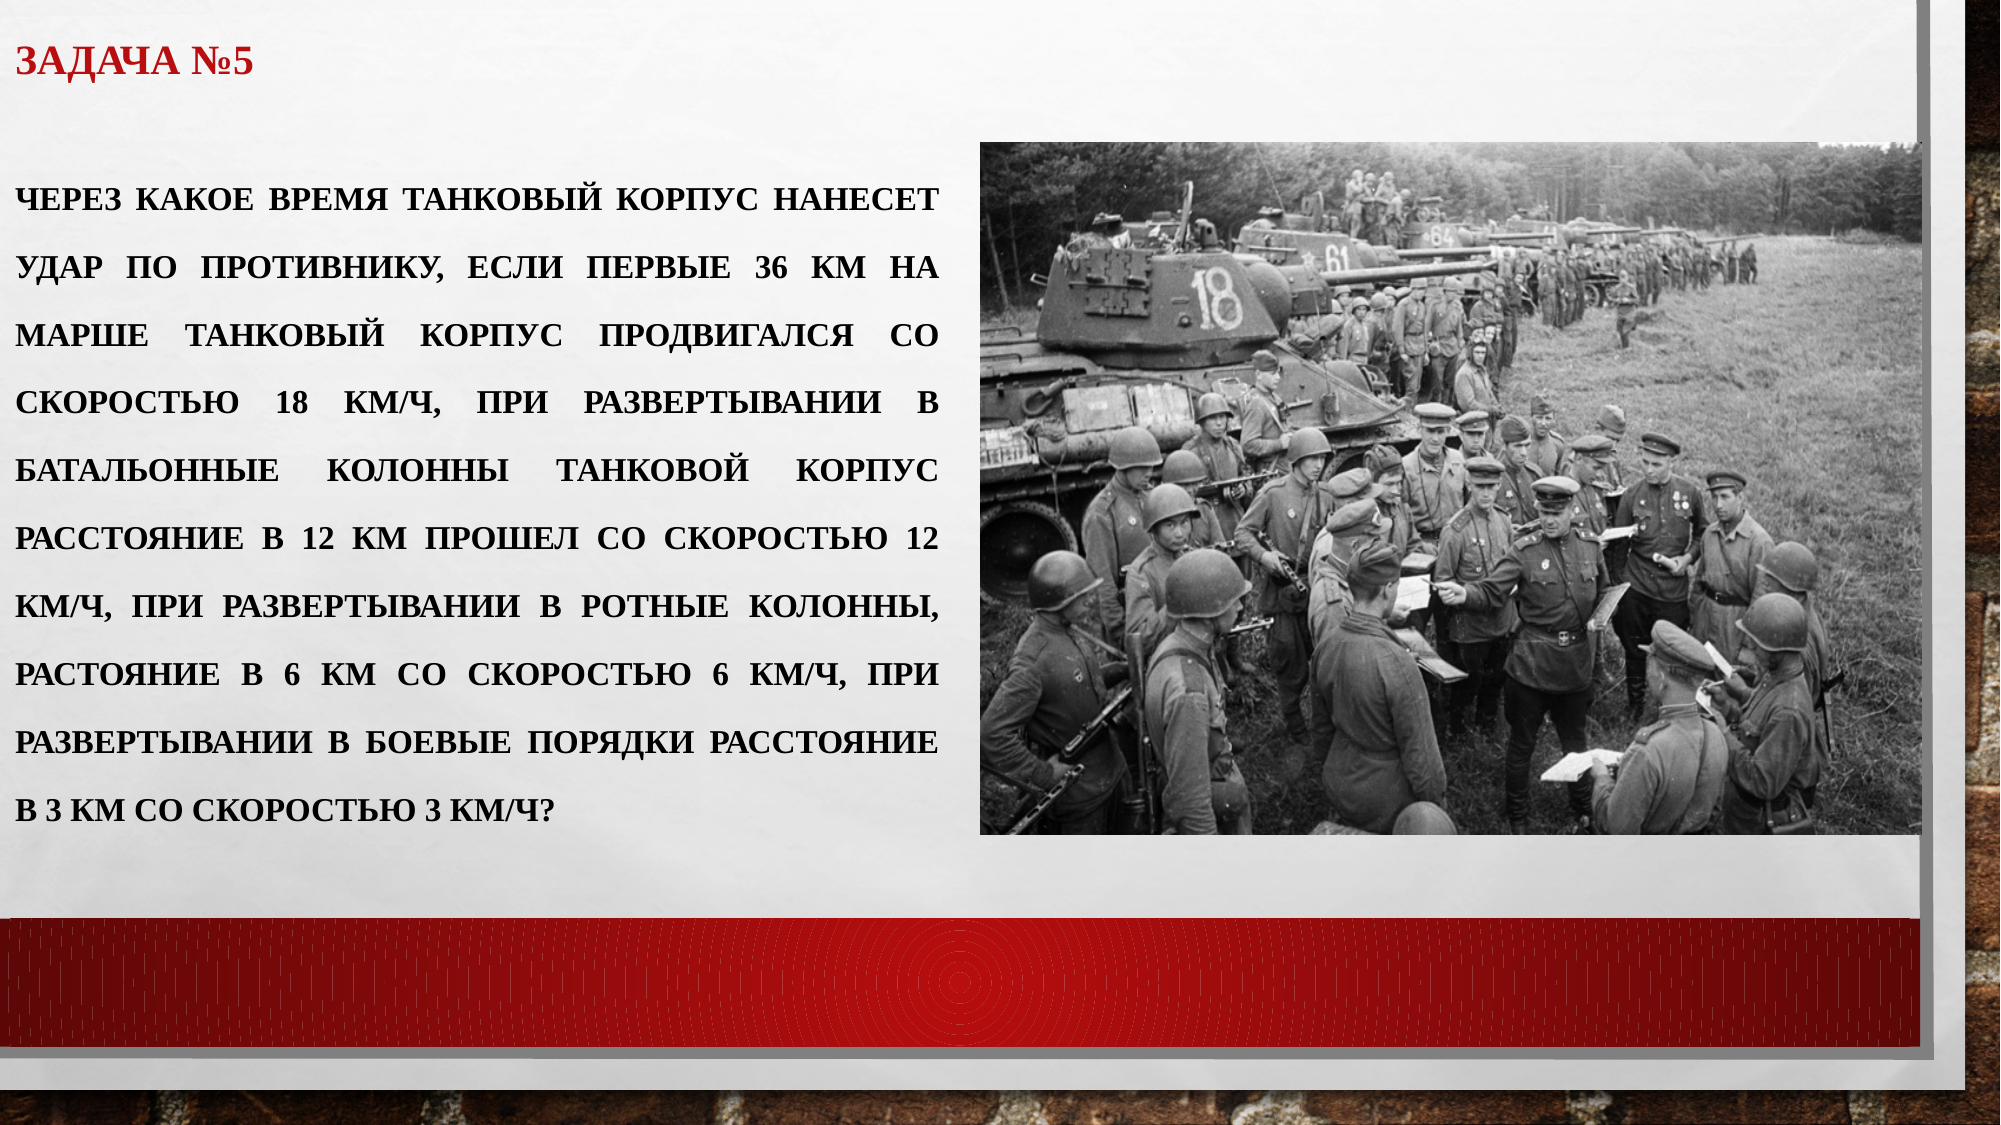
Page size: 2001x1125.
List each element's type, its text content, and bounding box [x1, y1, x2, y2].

title Задача №5 [0, 0, 1752, 123]
picture [0, 0, 2000, 1125]
list Через какое время танковый корпус нанесет удар по противнику, если первые 36 км на марше танковый корпус продвигался со скоростью 18 км/ч, при развертывании в батальонные колонны танковой корпус расстояние в 12 км прошел со СКОРОСТЬЮ 12 КМ/Ч, ПРИ РАЗВЕРТЫВАНИИ В РОТНЫЕ КОЛОННЫ, РАСТОЯНИЕ В 6 КМ СО СКОРОСТЬЮ 6 КМ/Ч, ПРИ РАЗВЕРТЫВАНИИ В БОЕВЫЕ ПОРЯДКИ РАССТОЯНИЕ В 3 КМ СО СКОРОСТЬЮ 3 КМ/Ч? [0, 141, 956, 836]
picture [980, 141, 1923, 835]
